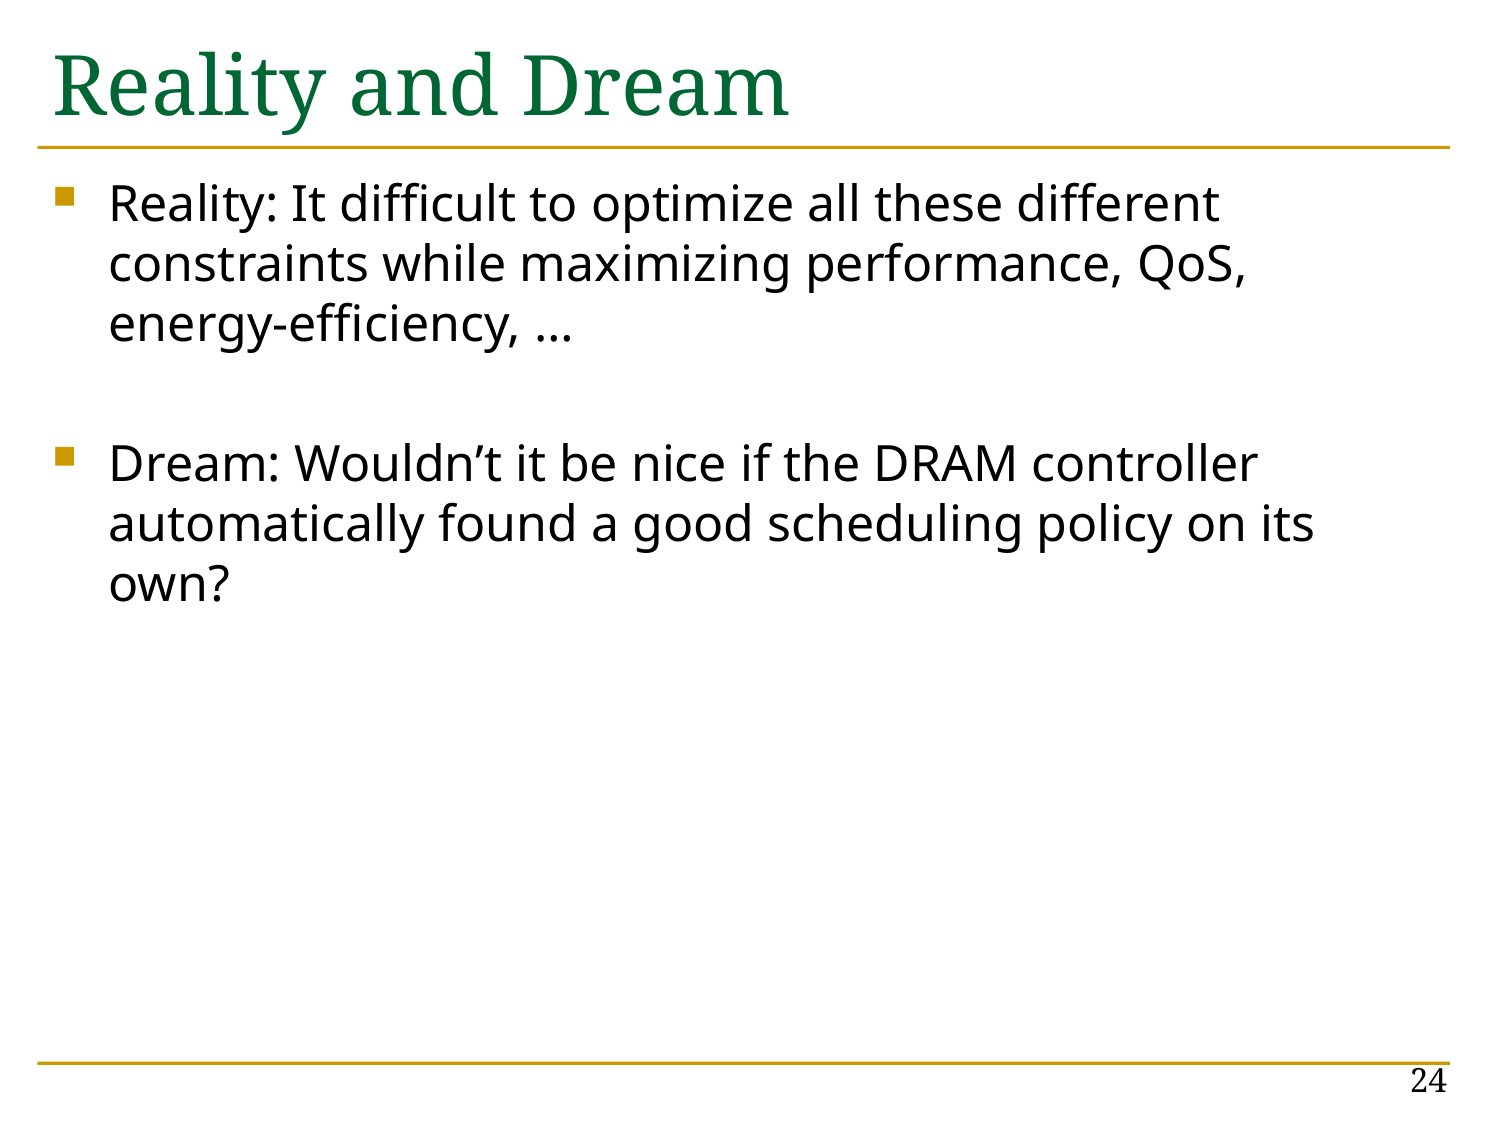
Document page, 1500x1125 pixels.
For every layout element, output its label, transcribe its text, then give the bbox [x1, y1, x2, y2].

title Reality and Dream [37, 24, 1450, 163]
slide_number 24 [1111, 1036, 1462, 1112]
list Reality: It difficult to optimize all these different constraints while maximizing performance, QoS, energy-efficiency, … Dream: Wouldn’t it be nice if the DRAM controller automatically found a good scheduling policy on its own? [37, 163, 1450, 1016]
